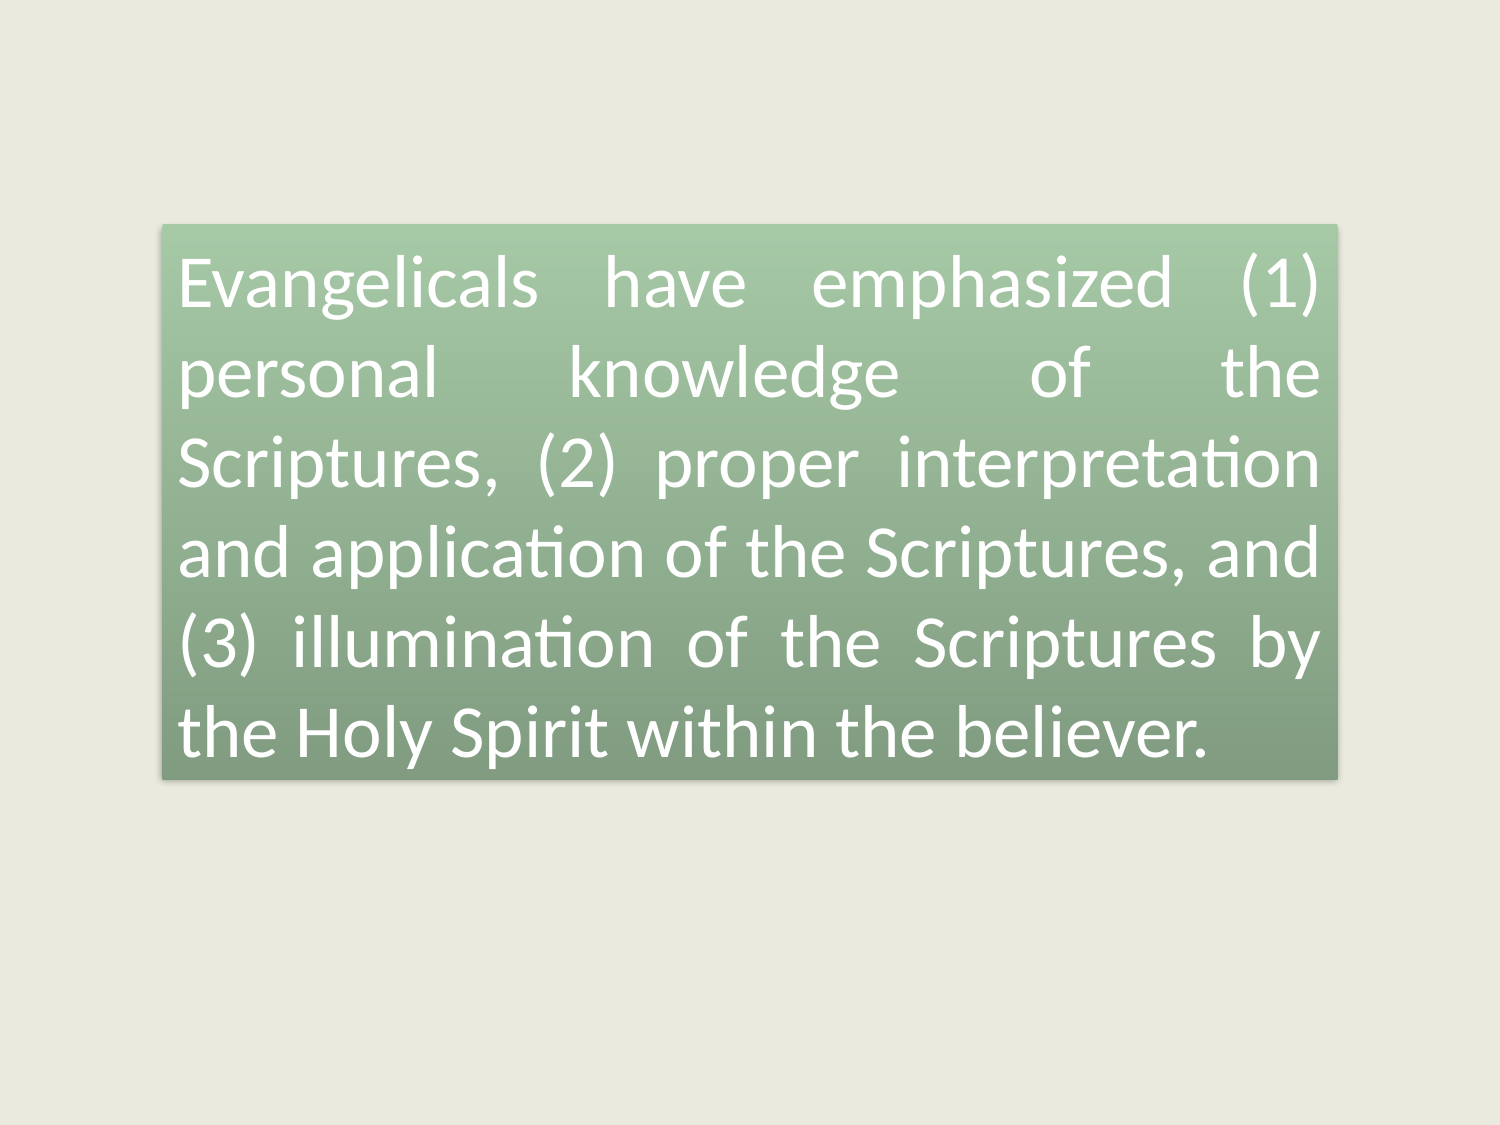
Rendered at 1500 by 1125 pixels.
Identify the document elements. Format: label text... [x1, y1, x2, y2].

text_box Evangelicals have emphasized (1) personal knowledge of the Scriptures, (2) proper interpretation and application of the Scriptures, and (3) illumination of the Scriptures by the Holy Spirit within the believer. [162, 224, 1338, 780]
